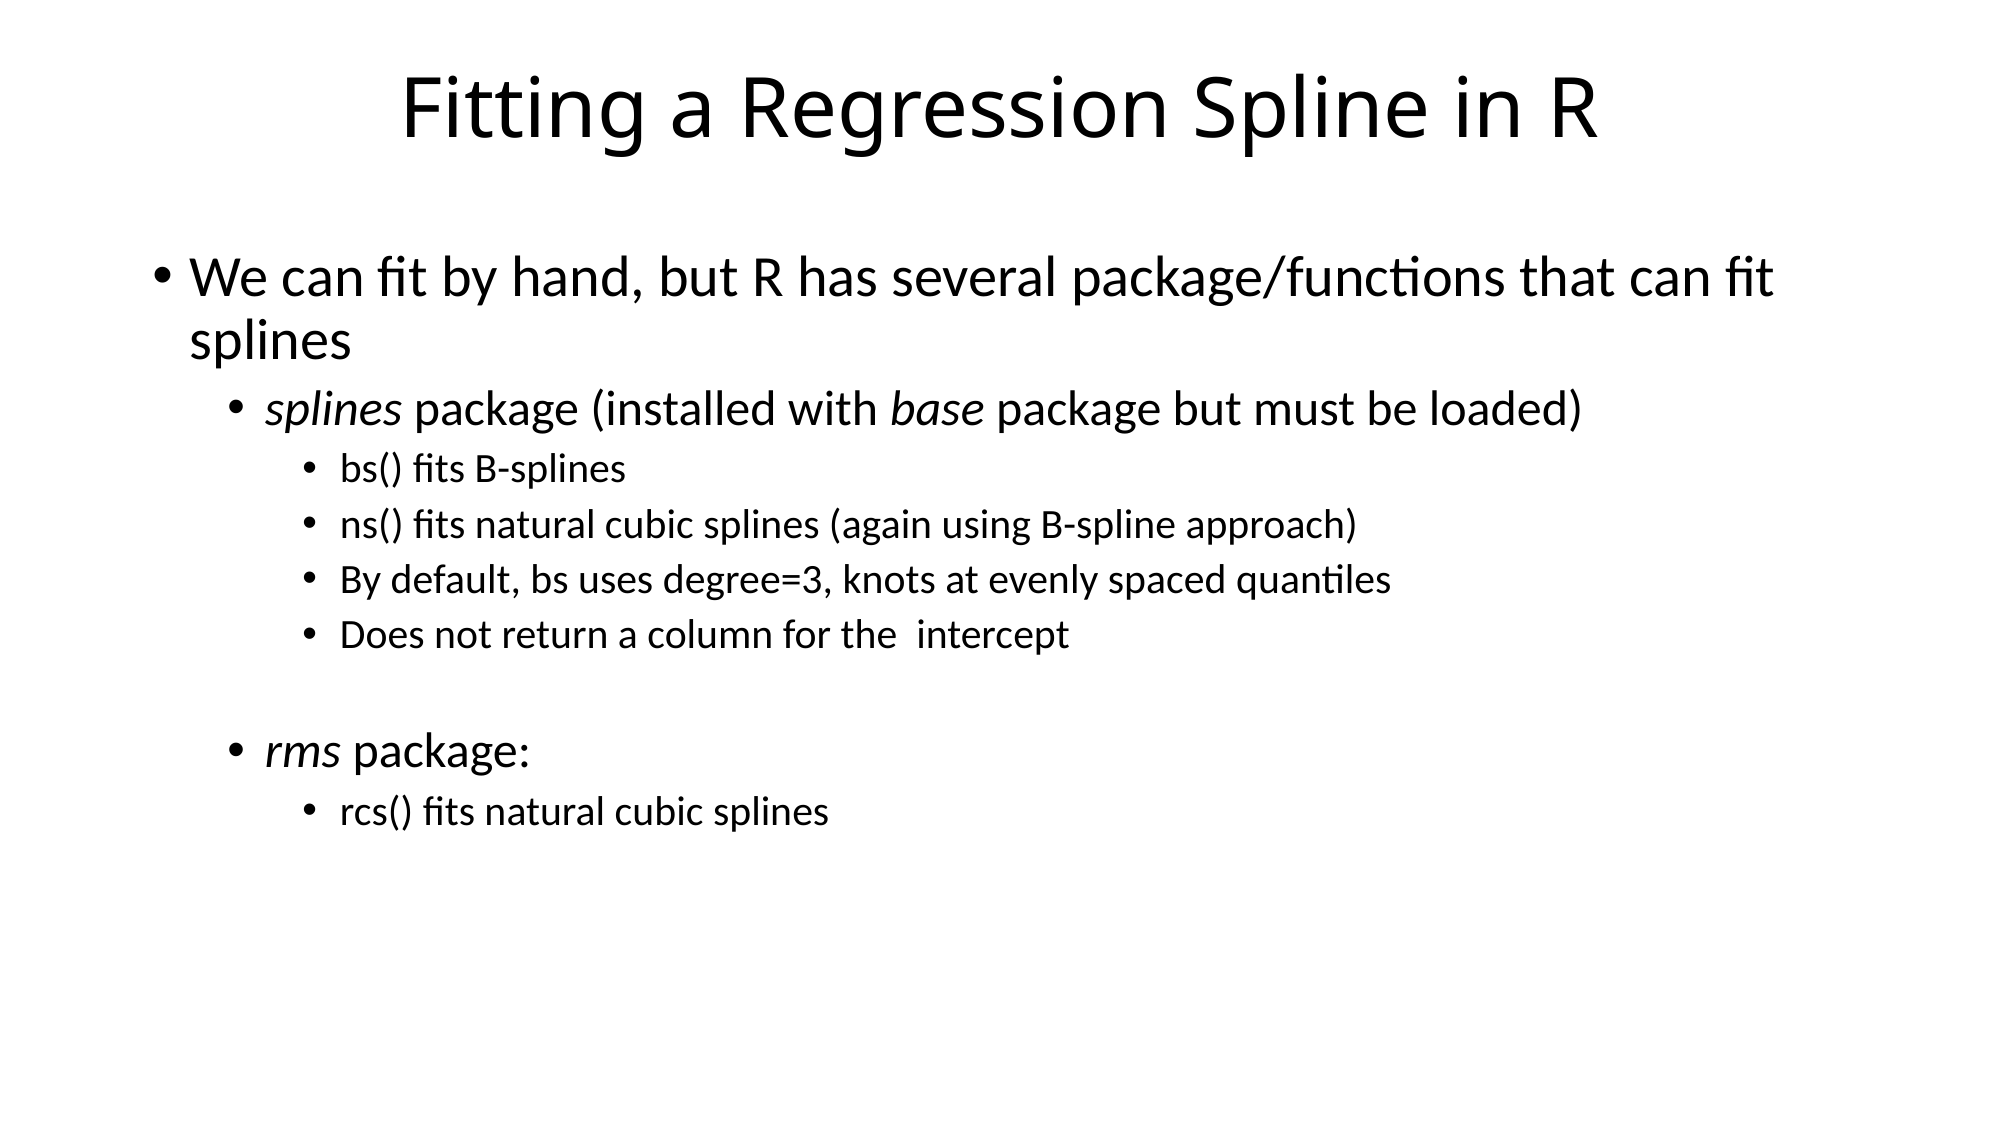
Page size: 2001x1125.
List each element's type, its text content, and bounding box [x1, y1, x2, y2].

title Fitting a Regression Spline in R [137, 1, 1863, 220]
list We can fit by hand, but R has several package/functions that can fit splines splines package (installed with base package but must be loaded) bs() fits B-splines ns() fits natural cubic splines (again using B-spline approach) By default, bs uses degree=3, knots at evenly spaced quantiles Does not return a column for the intercept rms package: rcs() fits natural cubic splines [137, 238, 1863, 1014]
